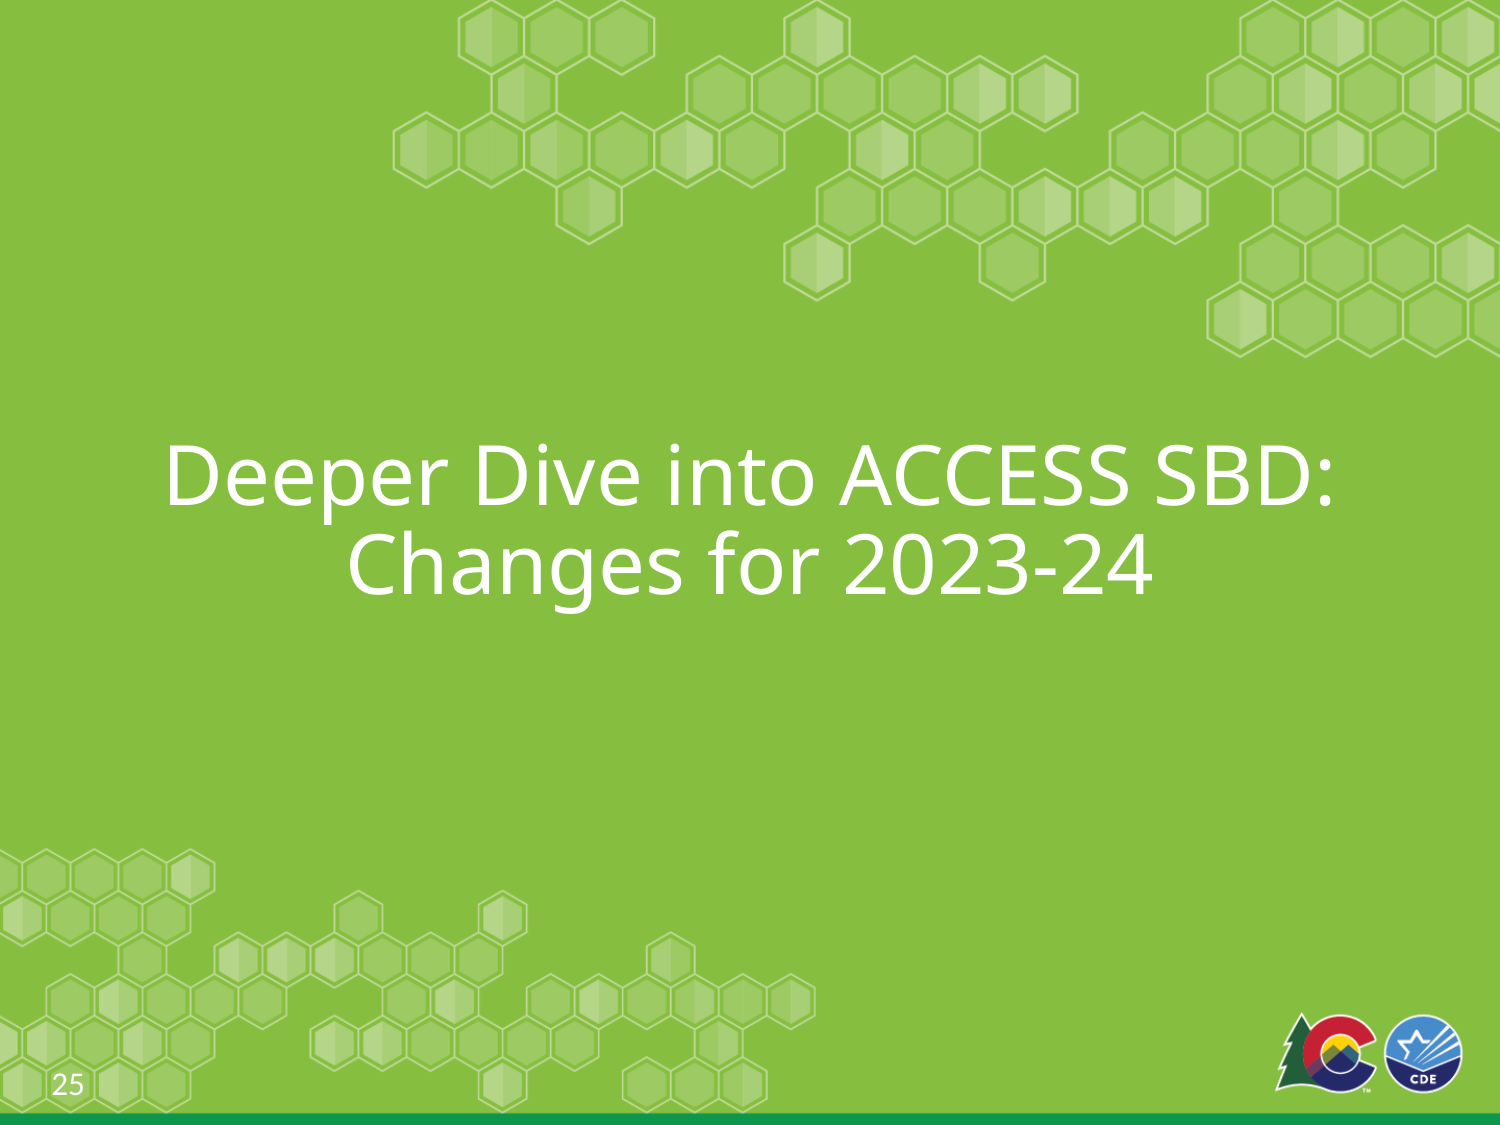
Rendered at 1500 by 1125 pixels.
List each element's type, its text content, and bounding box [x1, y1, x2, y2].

title Deeper Dive into ACCESS SBD: Changes for 2023-24 [112, 425, 1388, 810]
picture [0, 0, 1500, 1125]
slide_number 25 [36, 1054, 375, 1115]
list [19, 93, 1313, 435]
